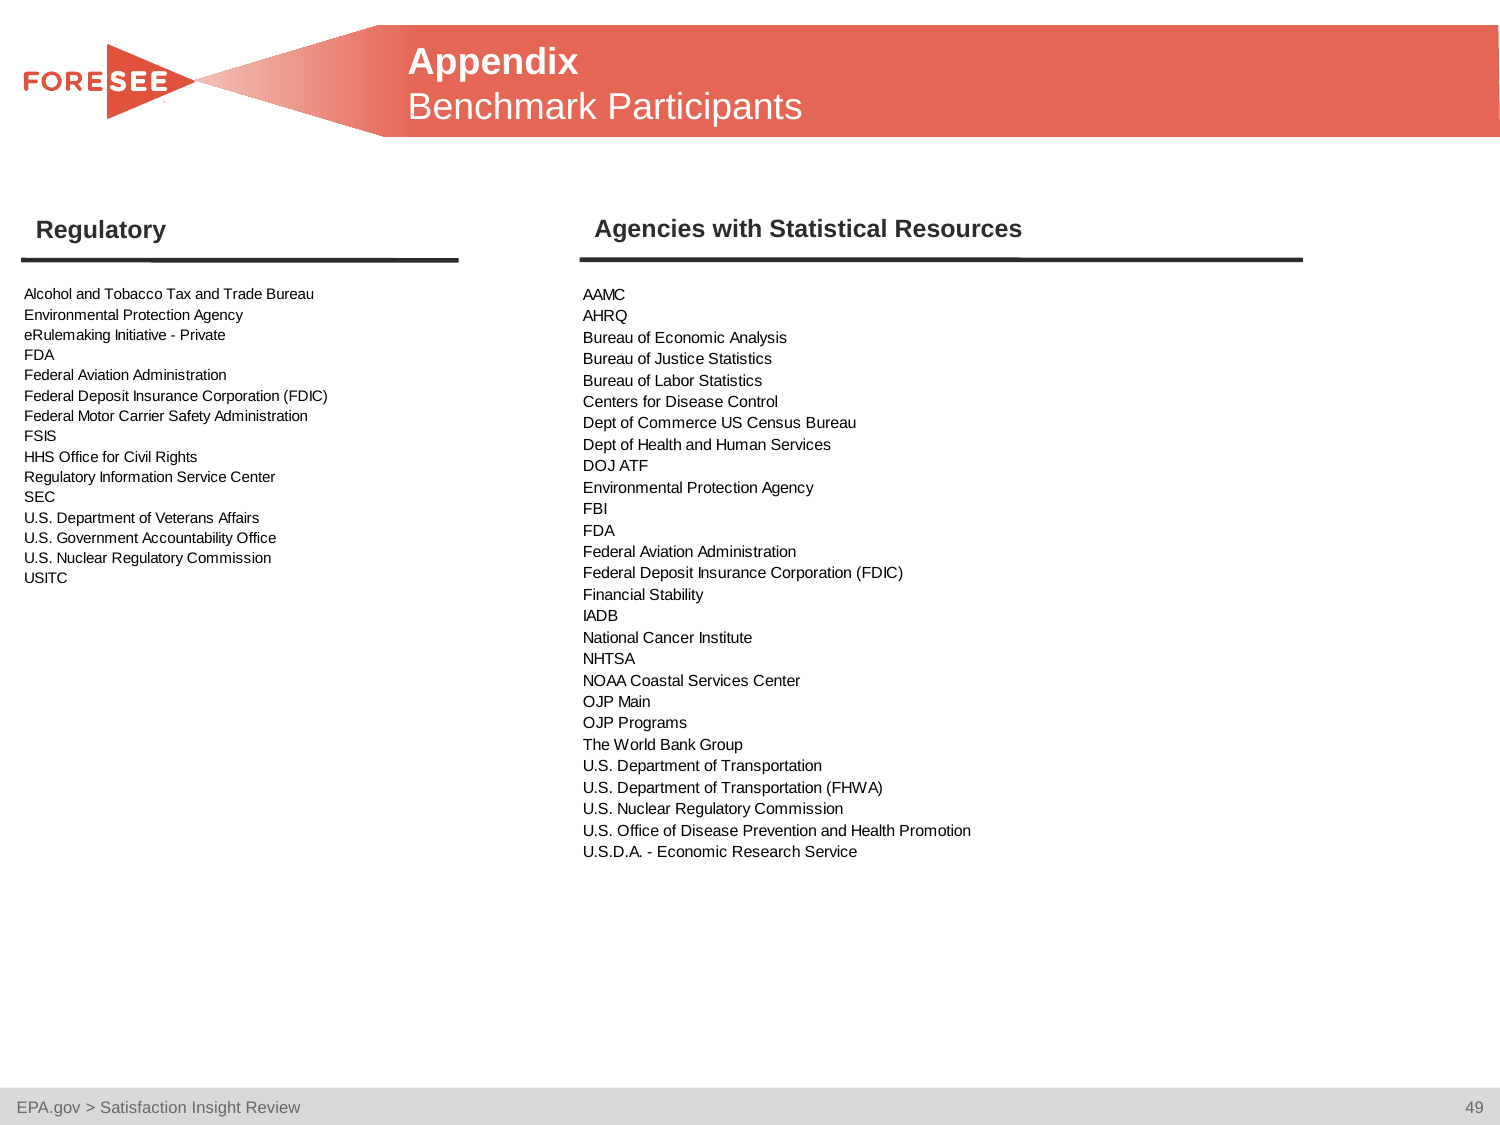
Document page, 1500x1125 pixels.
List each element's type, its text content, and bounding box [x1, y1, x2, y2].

picture [24, 44, 195, 119]
picture [579, 283, 981, 864]
text_box Regulatory [21, 205, 438, 251]
text_box Agencies with Statistical Resources [579, 205, 1045, 251]
picture [20, 283, 364, 590]
title Appendix Benchmark Participants [393, 26, 1454, 138]
